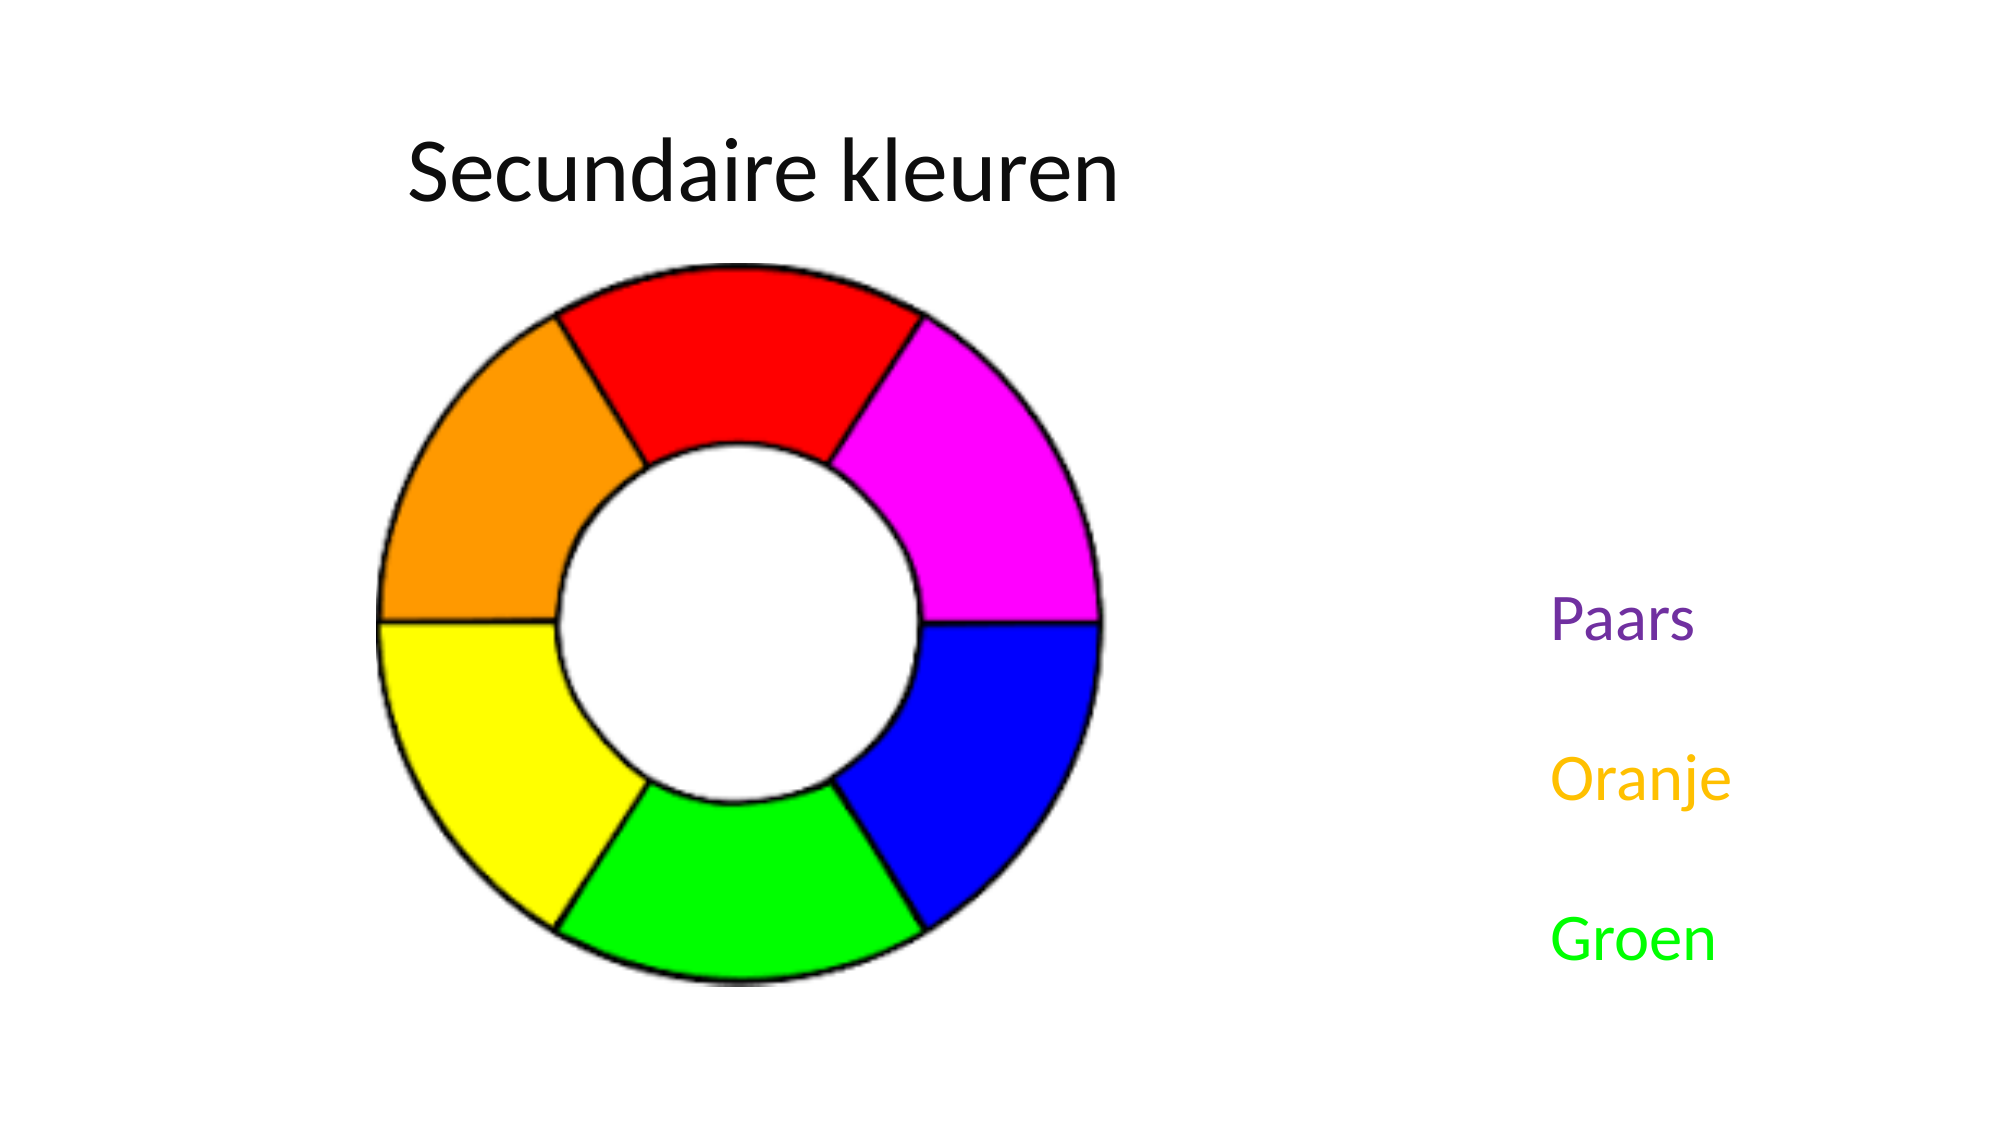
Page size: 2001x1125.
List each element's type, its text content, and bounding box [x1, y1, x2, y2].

text_box Paars Oranje Groen [1535, 406, 1899, 981]
text_box Secundaire kleuren [371, 102, 1802, 228]
picture [376, 263, 1117, 987]
